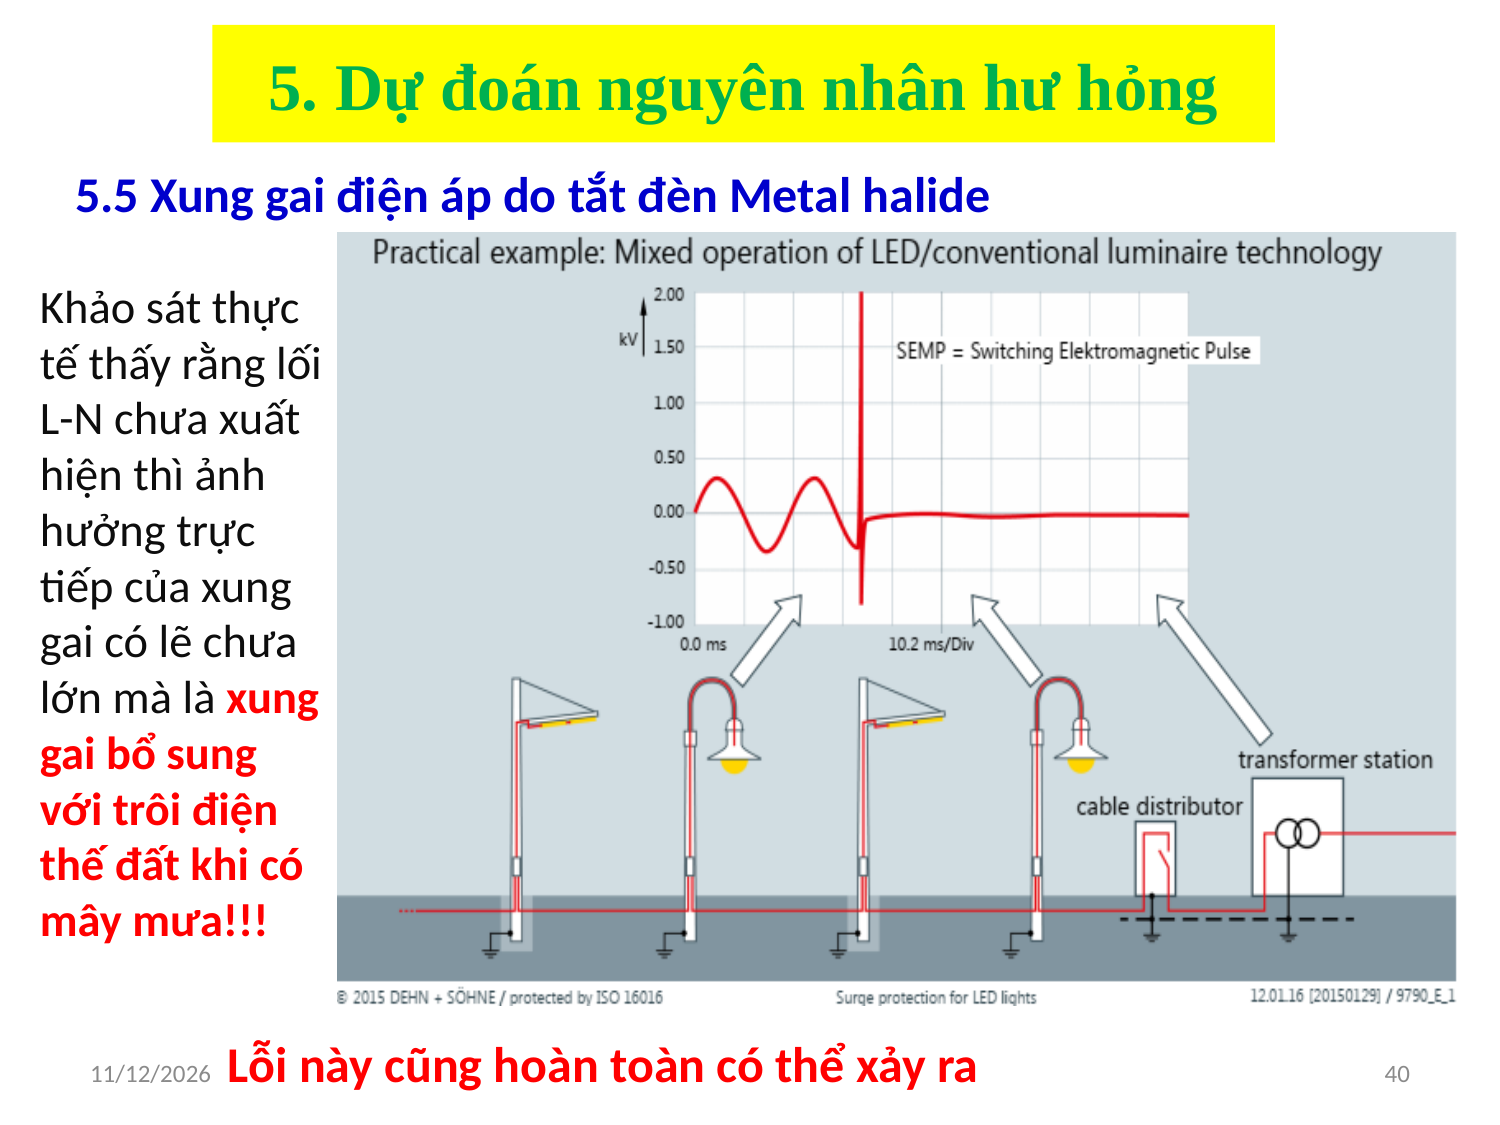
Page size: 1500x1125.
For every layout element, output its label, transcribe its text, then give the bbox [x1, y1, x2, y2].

text_box Lỗi này cũng hoàn toàn có thể xảy ra [212, 1024, 1139, 1100]
list 5.5 Xung gai điện áp do tắt đèn Metal halide [60, 154, 1063, 269]
title 5. Dự đoán nguyên nhân hư hỏng [212, 24, 1275, 143]
text_box Khảo sát thực tế thấy rằng lối L-N chưa xuất hiện thì ảnh hưởng trực tiếp của xung gai có lẽ chưa lớn mà là xung gai bổ sung với trôi điện thế đất khi có mây mưa!!! [24, 269, 332, 970]
slide_number 40 [1074, 1042, 1425, 1103]
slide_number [75, 1042, 425, 1103]
picture [337, 232, 1463, 1006]
